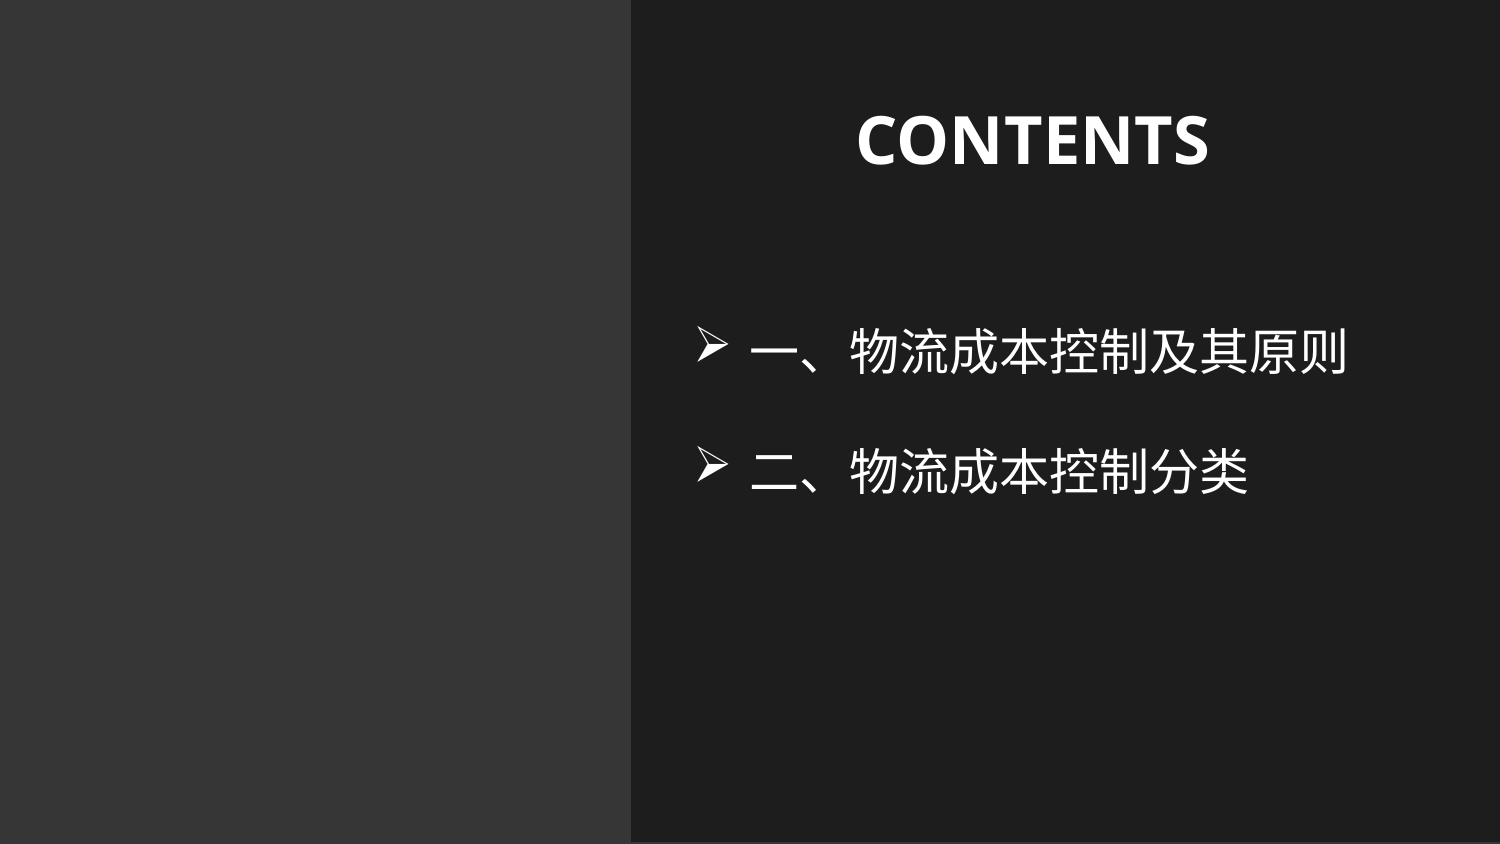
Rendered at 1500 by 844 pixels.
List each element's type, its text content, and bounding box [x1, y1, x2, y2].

text_box CONTENTS [840, 90, 1226, 186]
text_box 一、物流成本控制及其原则 二、物流成本控制分类 [678, 252, 1482, 588]
text_box [631, 0, 1500, 842]
